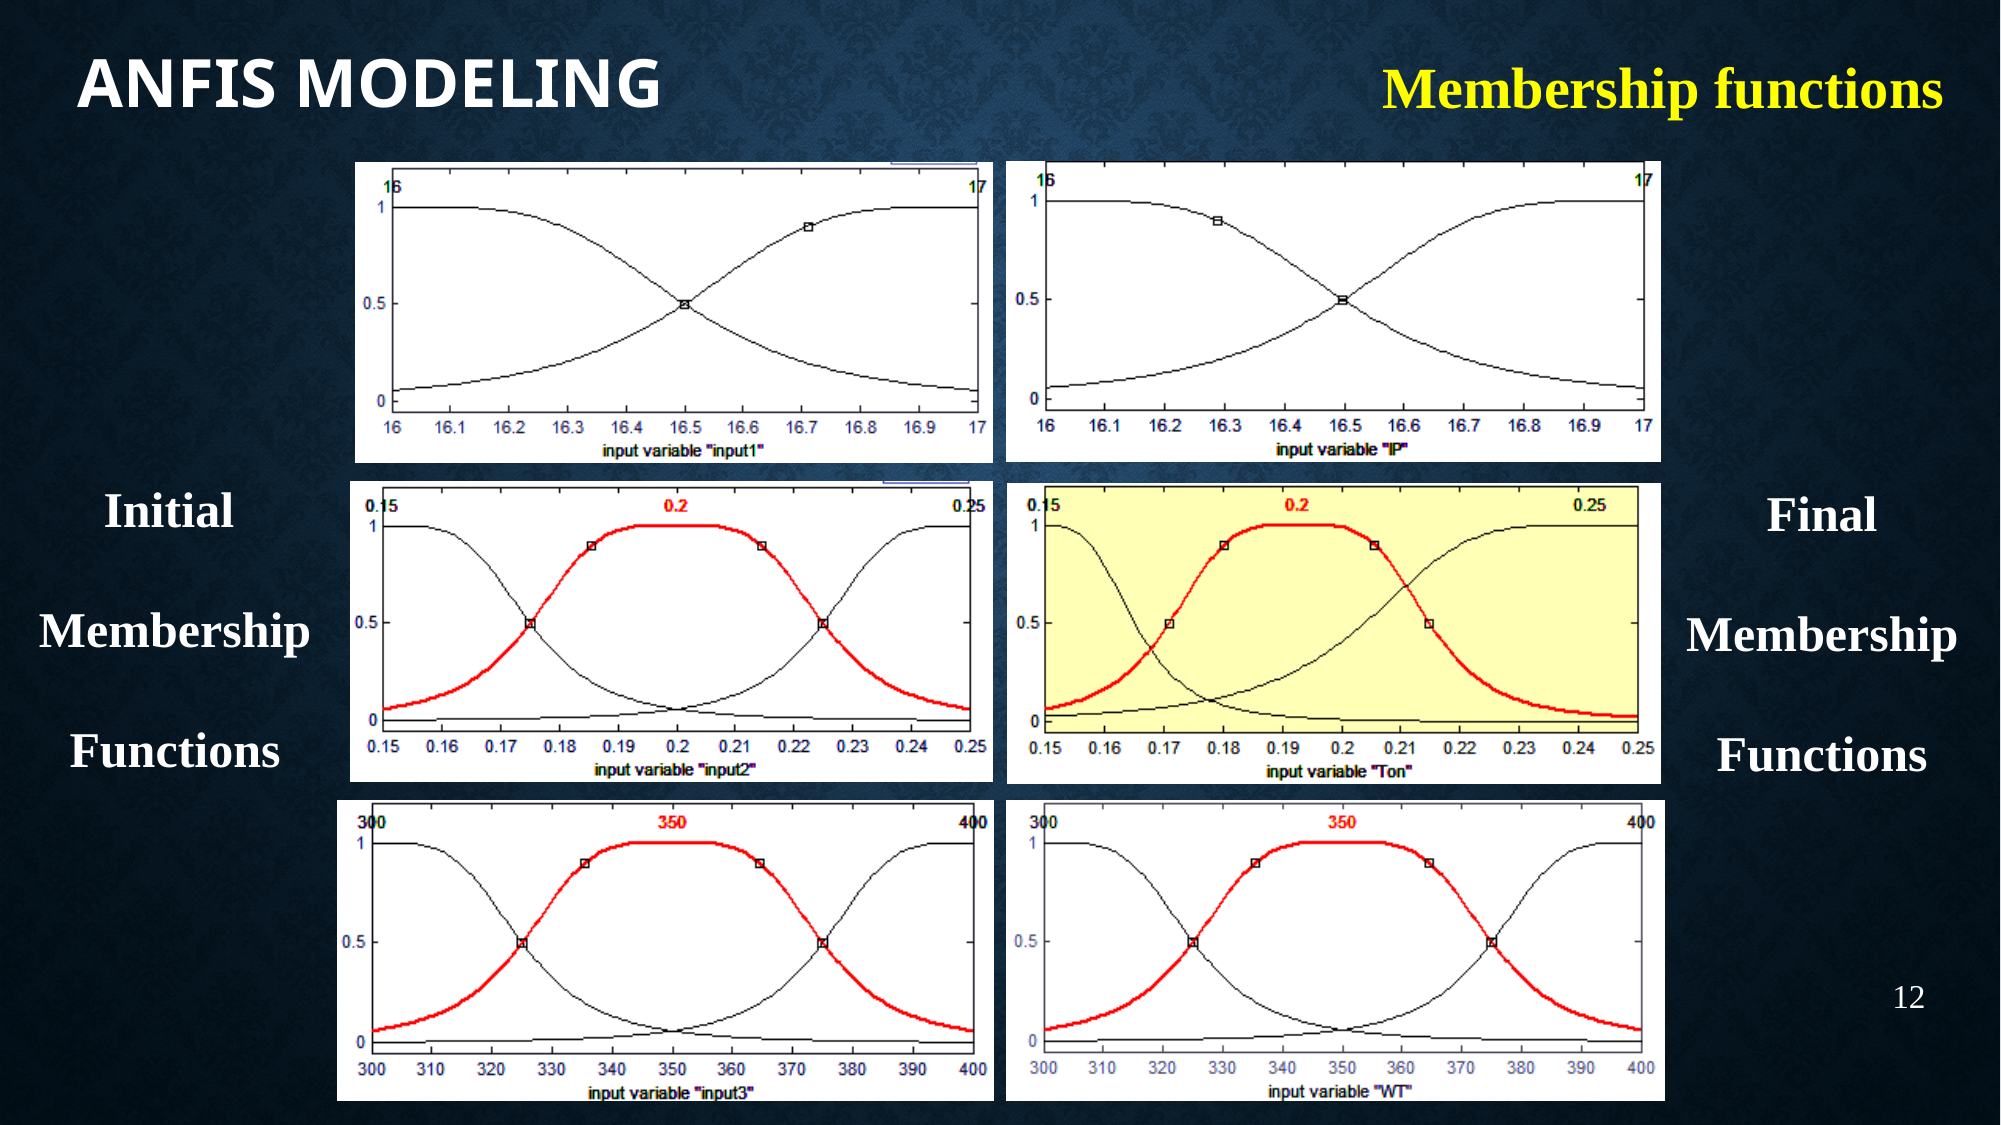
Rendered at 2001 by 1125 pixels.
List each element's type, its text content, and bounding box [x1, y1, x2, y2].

picture [354, 162, 994, 464]
picture [1005, 800, 1666, 1102]
title ANFIS MODELING [62, 42, 890, 130]
picture [337, 799, 994, 1101]
text_box Final Membership Functions [1646, 414, 1998, 790]
picture [1006, 482, 1662, 784]
slide_number 12 [1817, 965, 1941, 1025]
picture [1005, 160, 1661, 462]
text_box Initial Membership Functions [0, 410, 351, 785]
picture [349, 481, 993, 783]
text_box Membership functions [1342, 42, 1985, 128]
